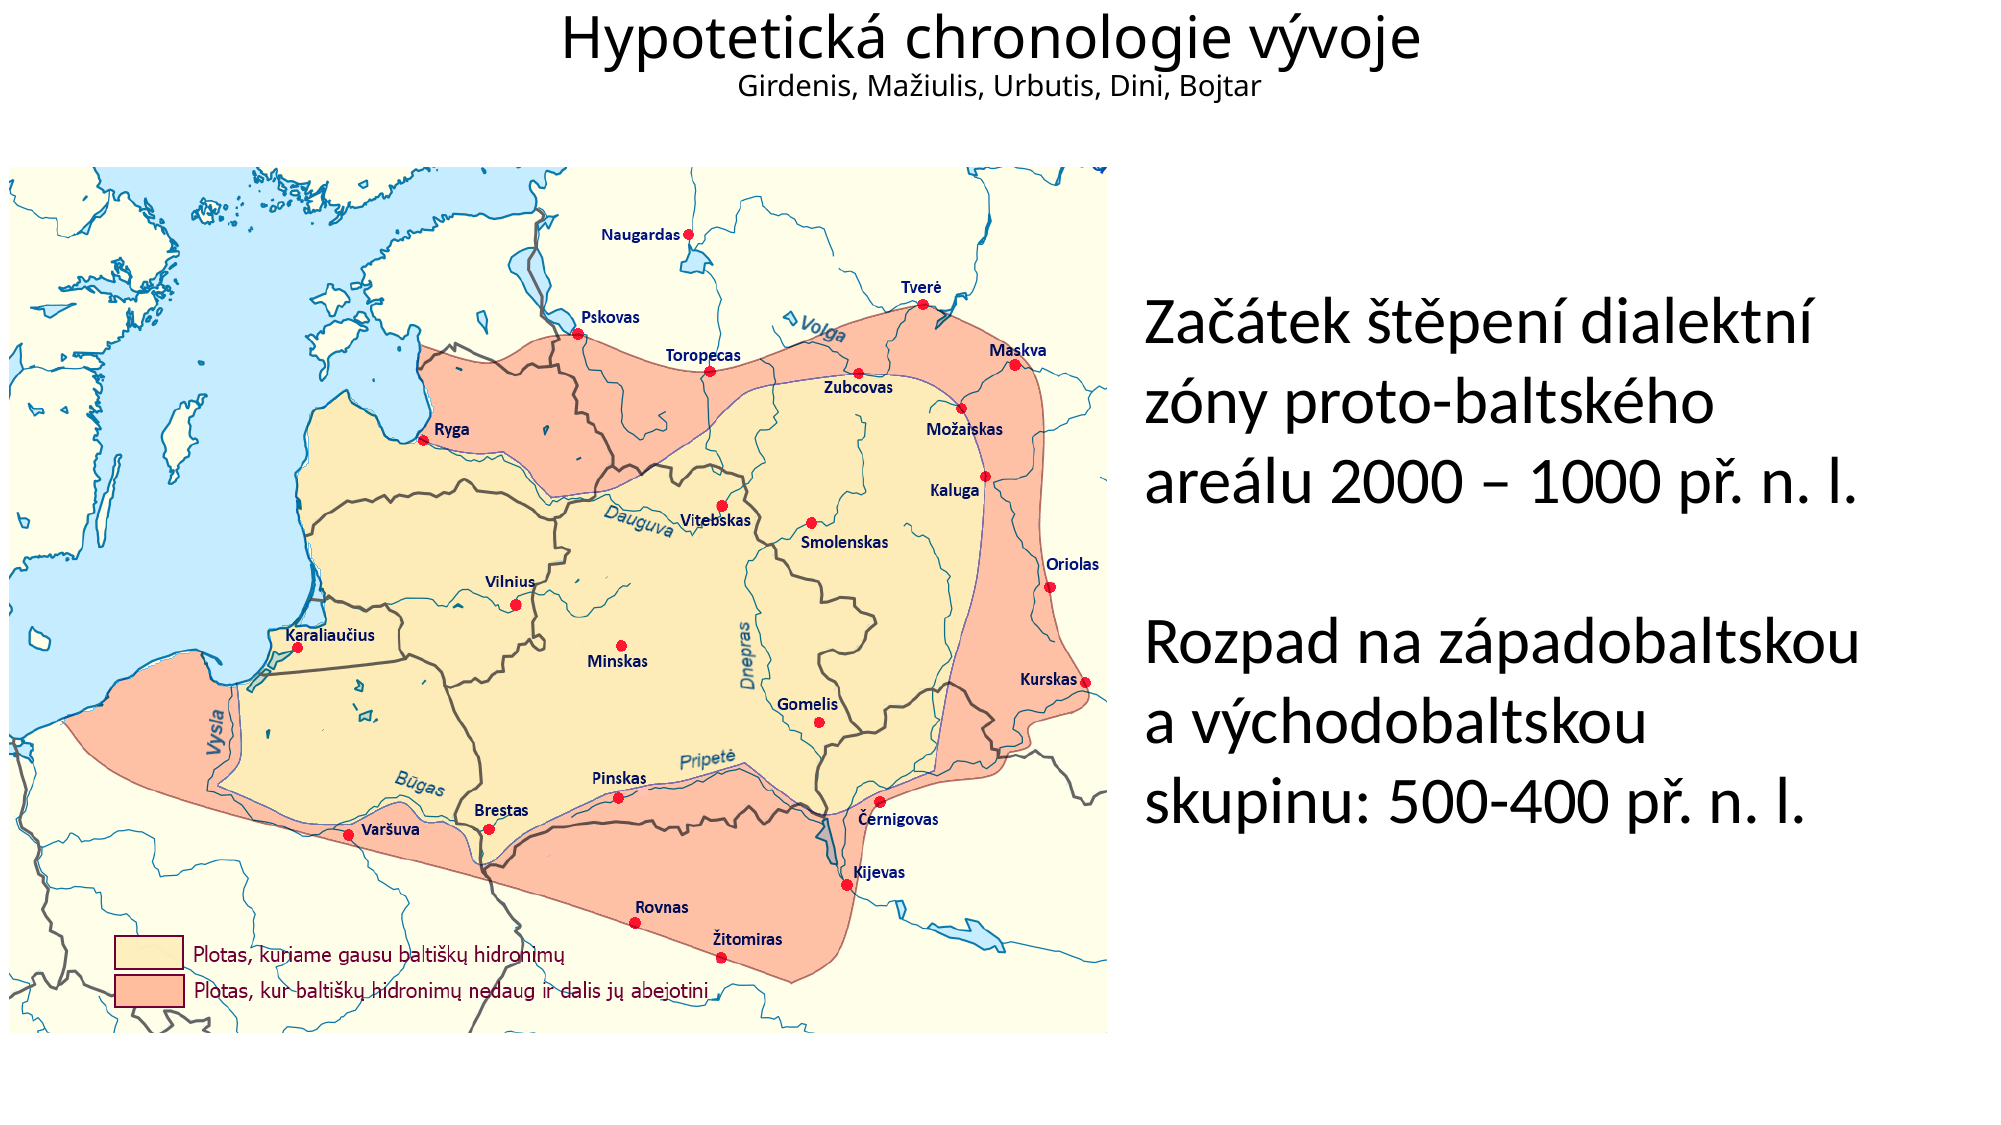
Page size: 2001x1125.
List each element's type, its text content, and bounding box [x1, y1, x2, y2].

text_box Začátek štěpení dialektní zóny proto-baltského areálu 2000 – 1000 př. n. l. Rozpad na západobaltskou a východobaltskou skupinu: 500-400 př. n. l. [1129, 269, 1886, 924]
title Hypotetická chronologie vývoje Girdenis, Mažiulis, Urbutis, Dini, Bojtar [137, 0, 1863, 111]
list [9, 167, 1107, 1033]
